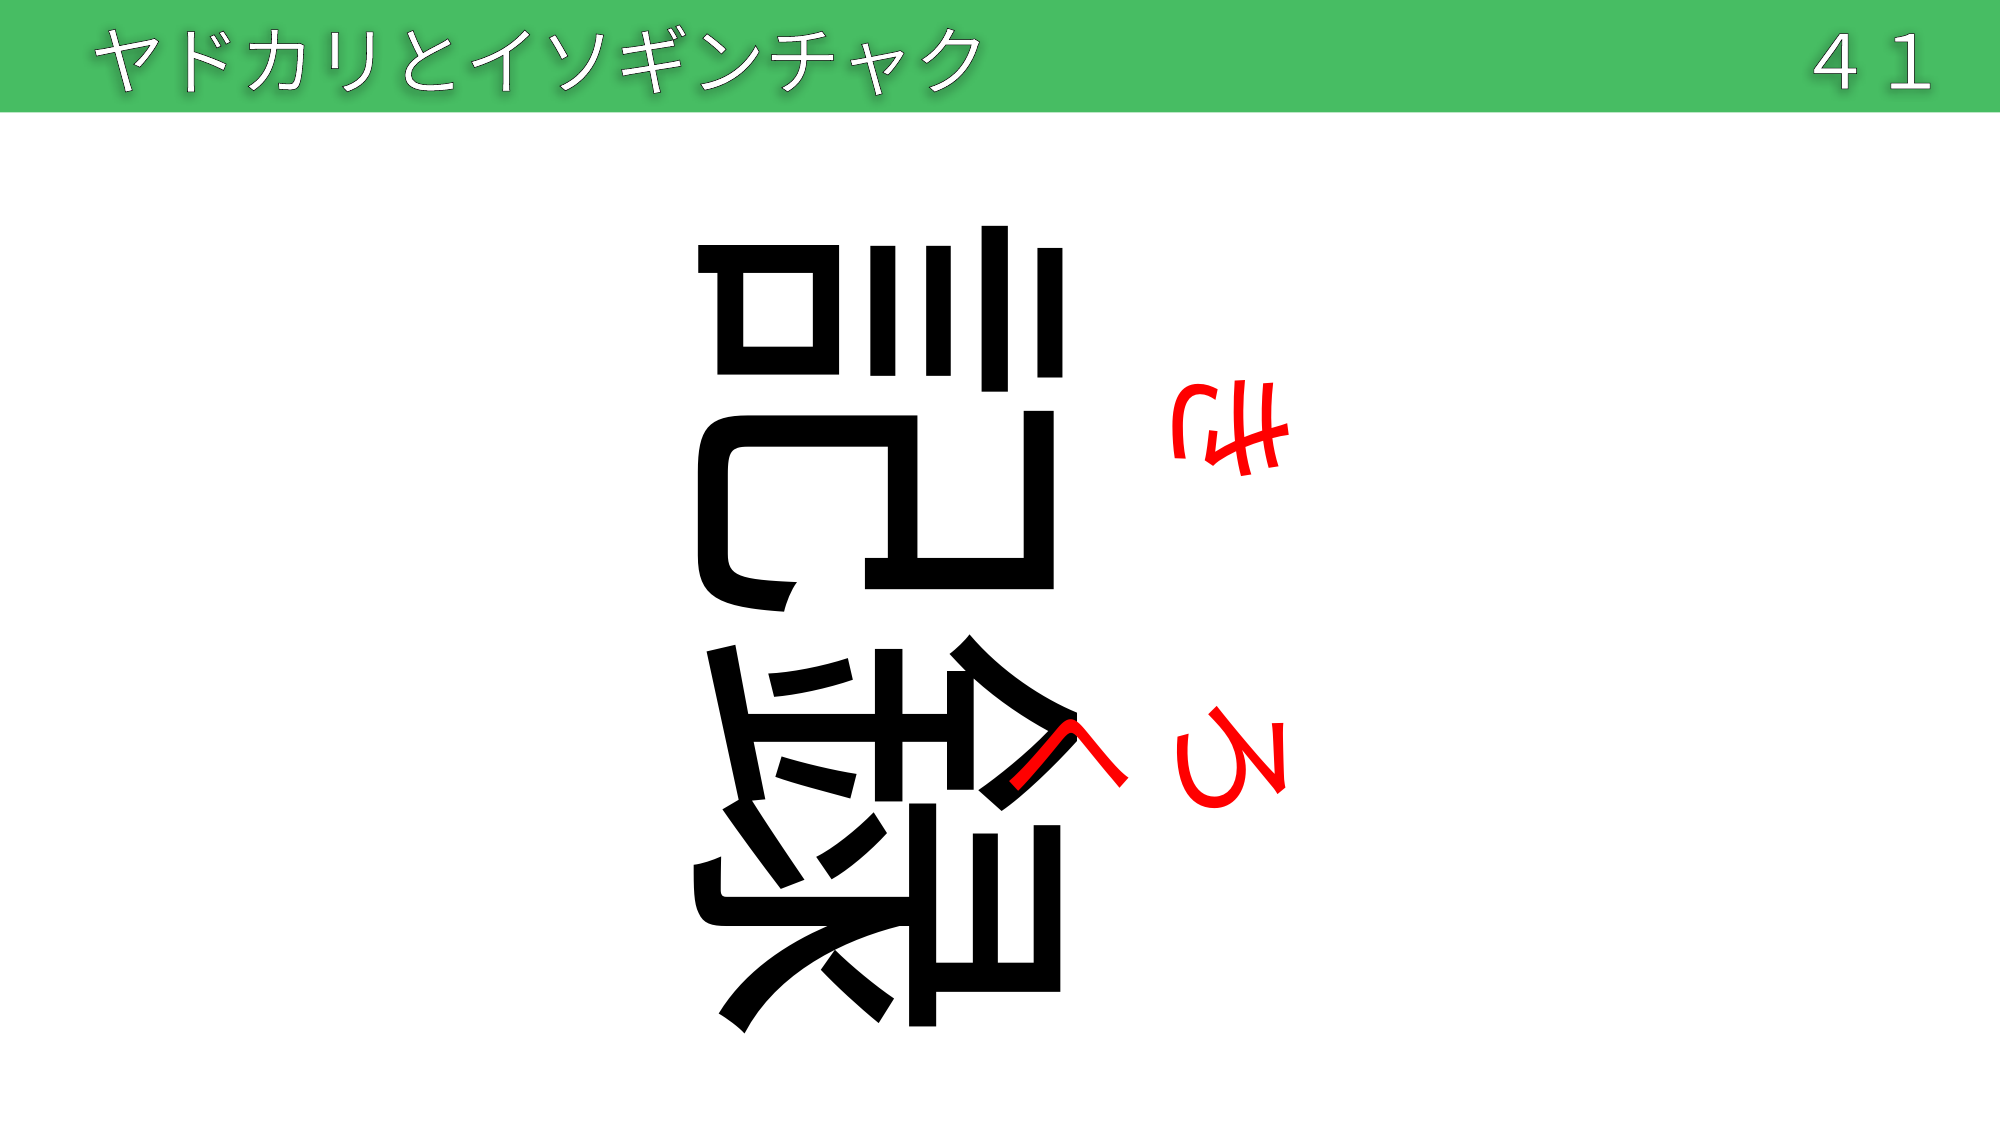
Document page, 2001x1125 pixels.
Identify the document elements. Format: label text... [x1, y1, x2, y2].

text_box [0, 0, 2000, 113]
text_box ろく [1131, 677, 1328, 970]
text_box ４１ [1782, 6, 1963, 112]
text_box き [1127, 343, 1325, 498]
text_box ヤドカリとイソギンチャク [75, 6, 1603, 112]
text_box 記録 [616, 195, 1152, 1125]
